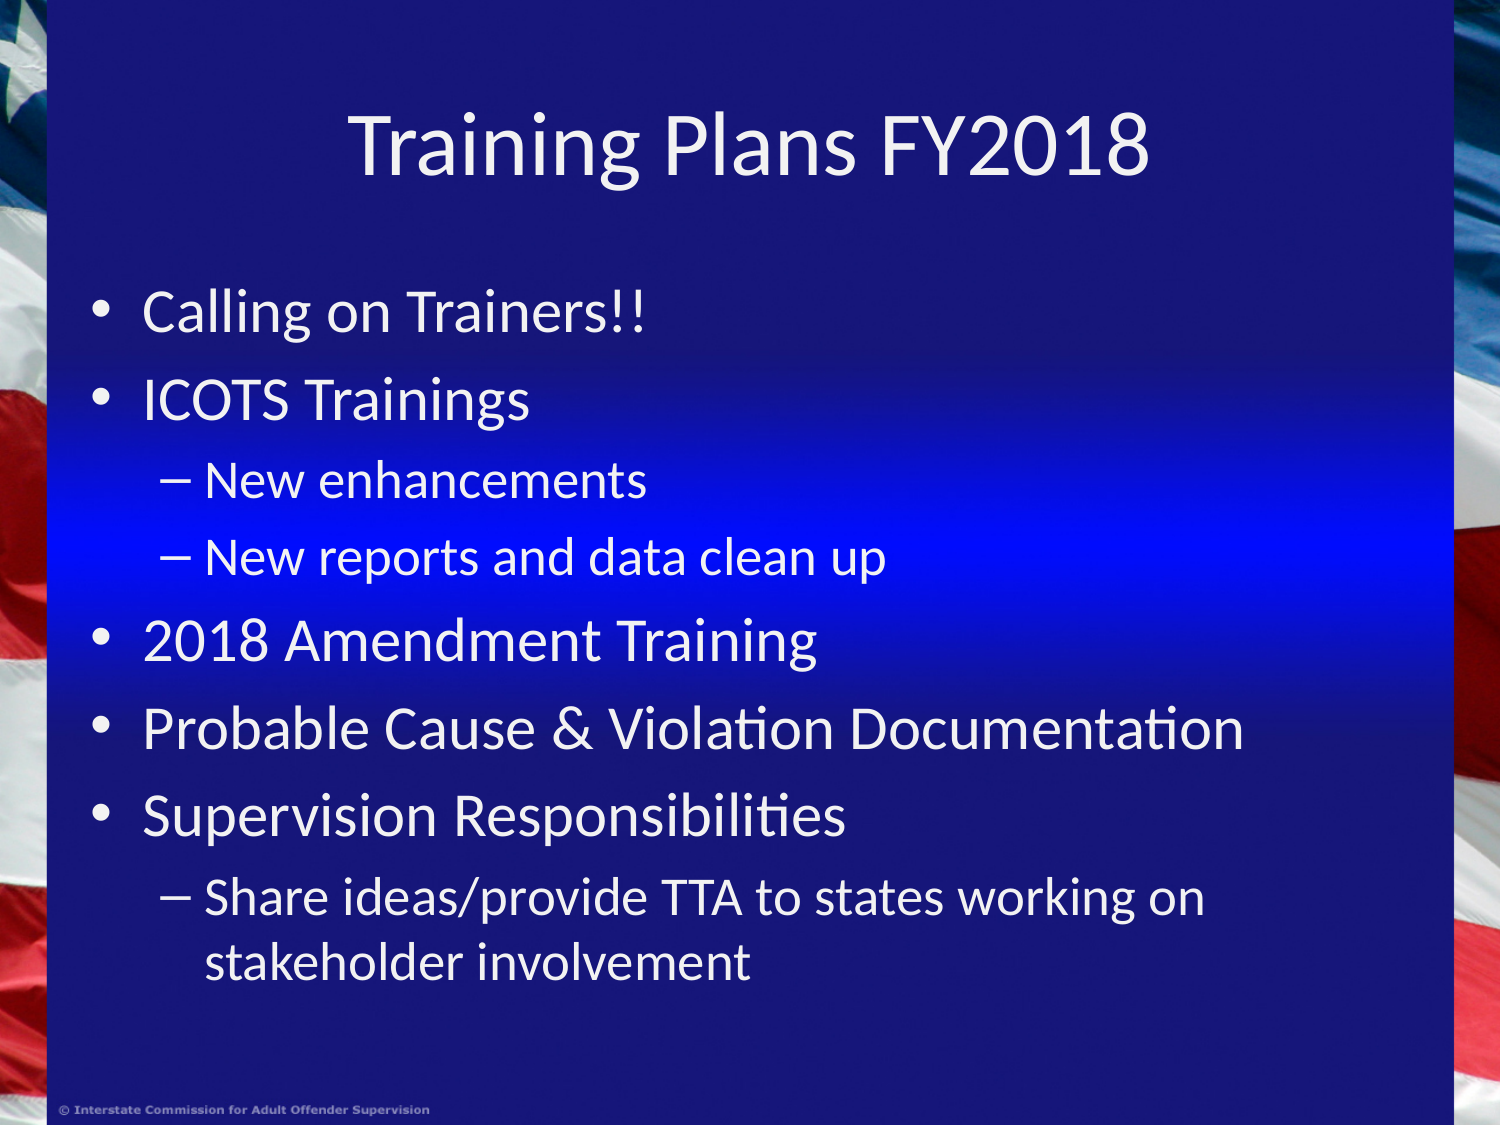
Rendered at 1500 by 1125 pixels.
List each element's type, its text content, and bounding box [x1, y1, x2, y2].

picture [0, 0, 1500, 1125]
title Training Plans FY2018 [75, 45, 1425, 233]
list Calling on Trainers!! ICOTS Trainings New enhancements New reports and data clean up 2018 Amendment Training Probable Cause & Violation Documentation Supervision Responsibilities Share ideas/provide TTA to states working on stakeholder involvement [75, 262, 1425, 1005]
